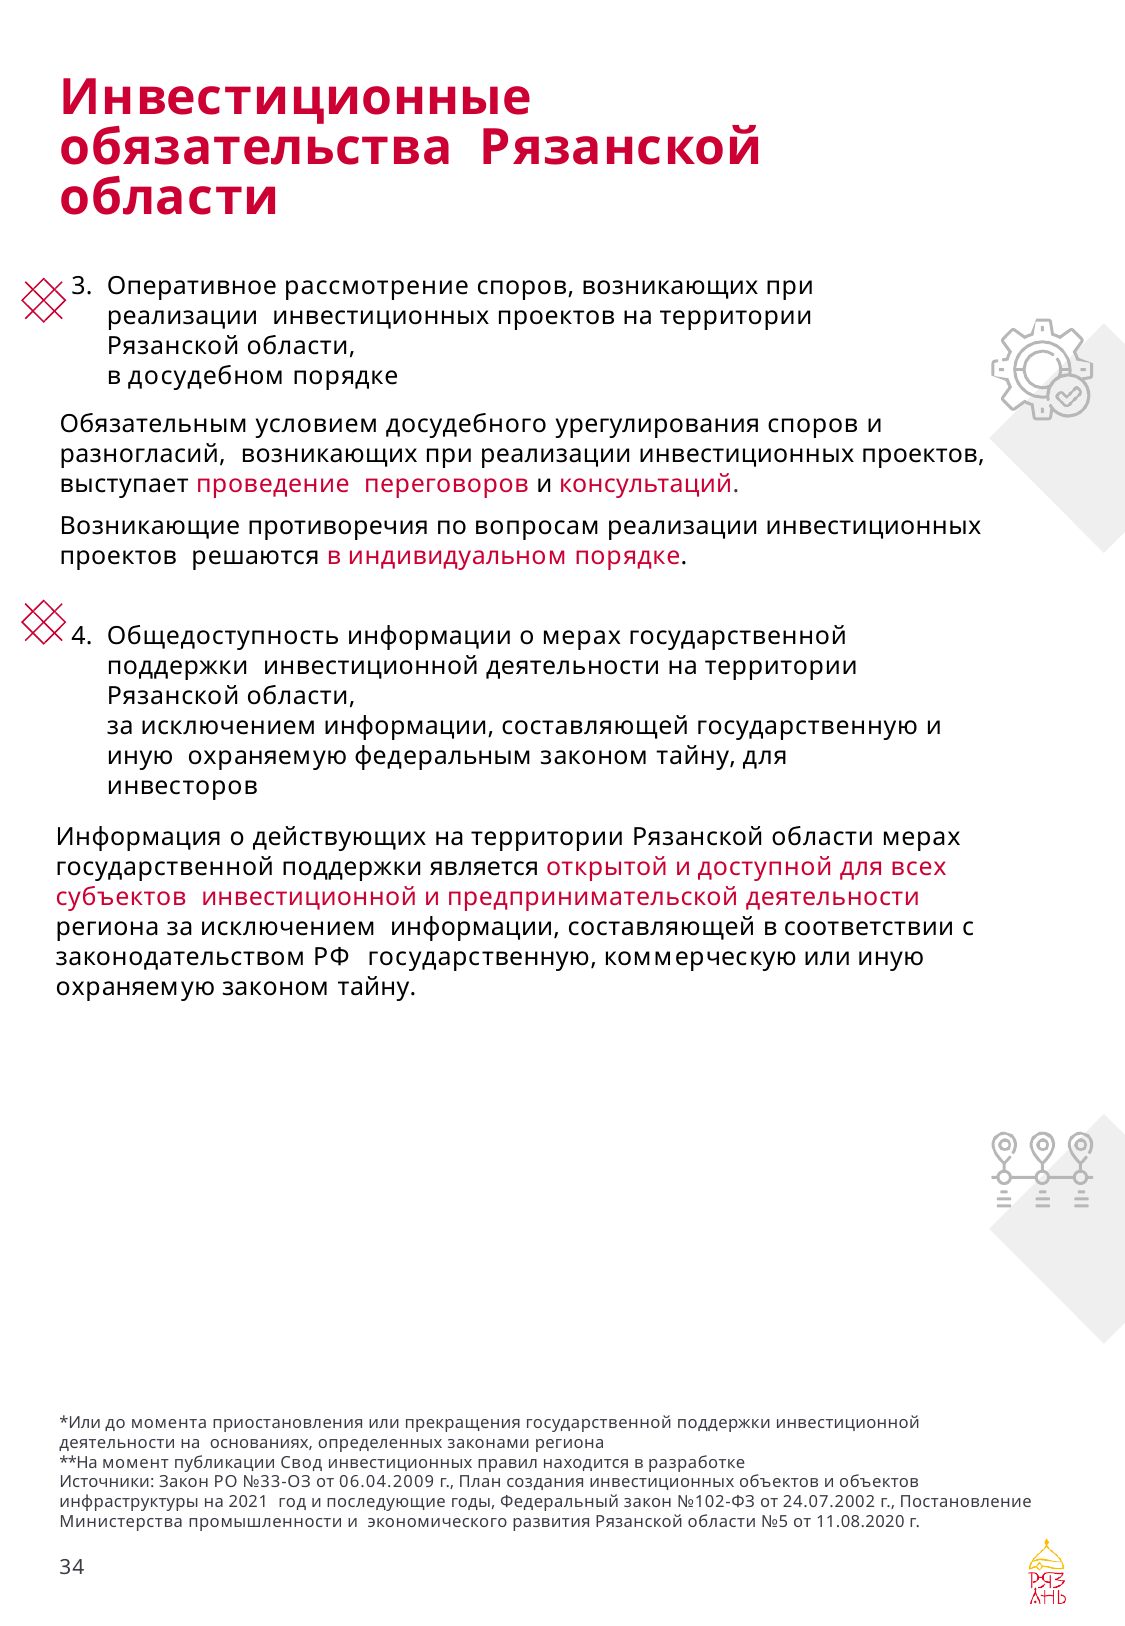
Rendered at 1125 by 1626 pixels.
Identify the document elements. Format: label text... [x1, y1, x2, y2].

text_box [988, 1113, 1125, 1345]
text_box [0, 1532, 1125, 1625]
text_box [21, 599, 53, 645]
text_box *Или до момента приостановления или прекращения государственной поддержки инвестиционной деятельности на основаниях, определенных законами региона **На момент публикации Свод инвестиционных правил находится в разработке Источники: Закон РО №33-ОЗ от 06.04.2009 г., План создания инвестиционных объектов и объектов инфраструктуры на 2021 год и последующие годы, Федеральный закон №102-ФЗ от 24.07.2002 г., Постановление Министерства промышленности и экономического развития Рязанской области №5 от 11.08.2020 г. 34 [57, 1409, 1062, 1531]
text_box Оперативное рассмотрение споров, возникающих при реализации инвестиционных проектов на территории Рязанской области, в досудебном порядке Обязательным условием досудебного урегулирования споров и разногласий, возникающих при реализации инвестиционных проектов, выступает проведение переговоров и консультаций. Возникающие противоречия по вопросам реализации инвестиционных проектов решаются в индивидуальном порядке. Общедоступность информации о мерах государственной поддержки инвестиционной деятельности на территории Рязанской области, за исключением информации, составляющей государственную и иную охраняемую федеральным законом тайну, для инвесторов Информация о действующих на территории Рязанской области мерах государственной поддержки является открытой и доступной для всех субъектов инвестиционной и предпринимательской деятельности региона за исключением информации, составляющей в соответствии с законодательством РФ государственную, коммерческую или иную охраняемую законом тайну. [53, 232, 1017, 1000]
text_box [21, 277, 53, 323]
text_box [988, 318, 1125, 554]
title Инвестиционные обязательства Рязанской области [57, 62, 857, 232]
